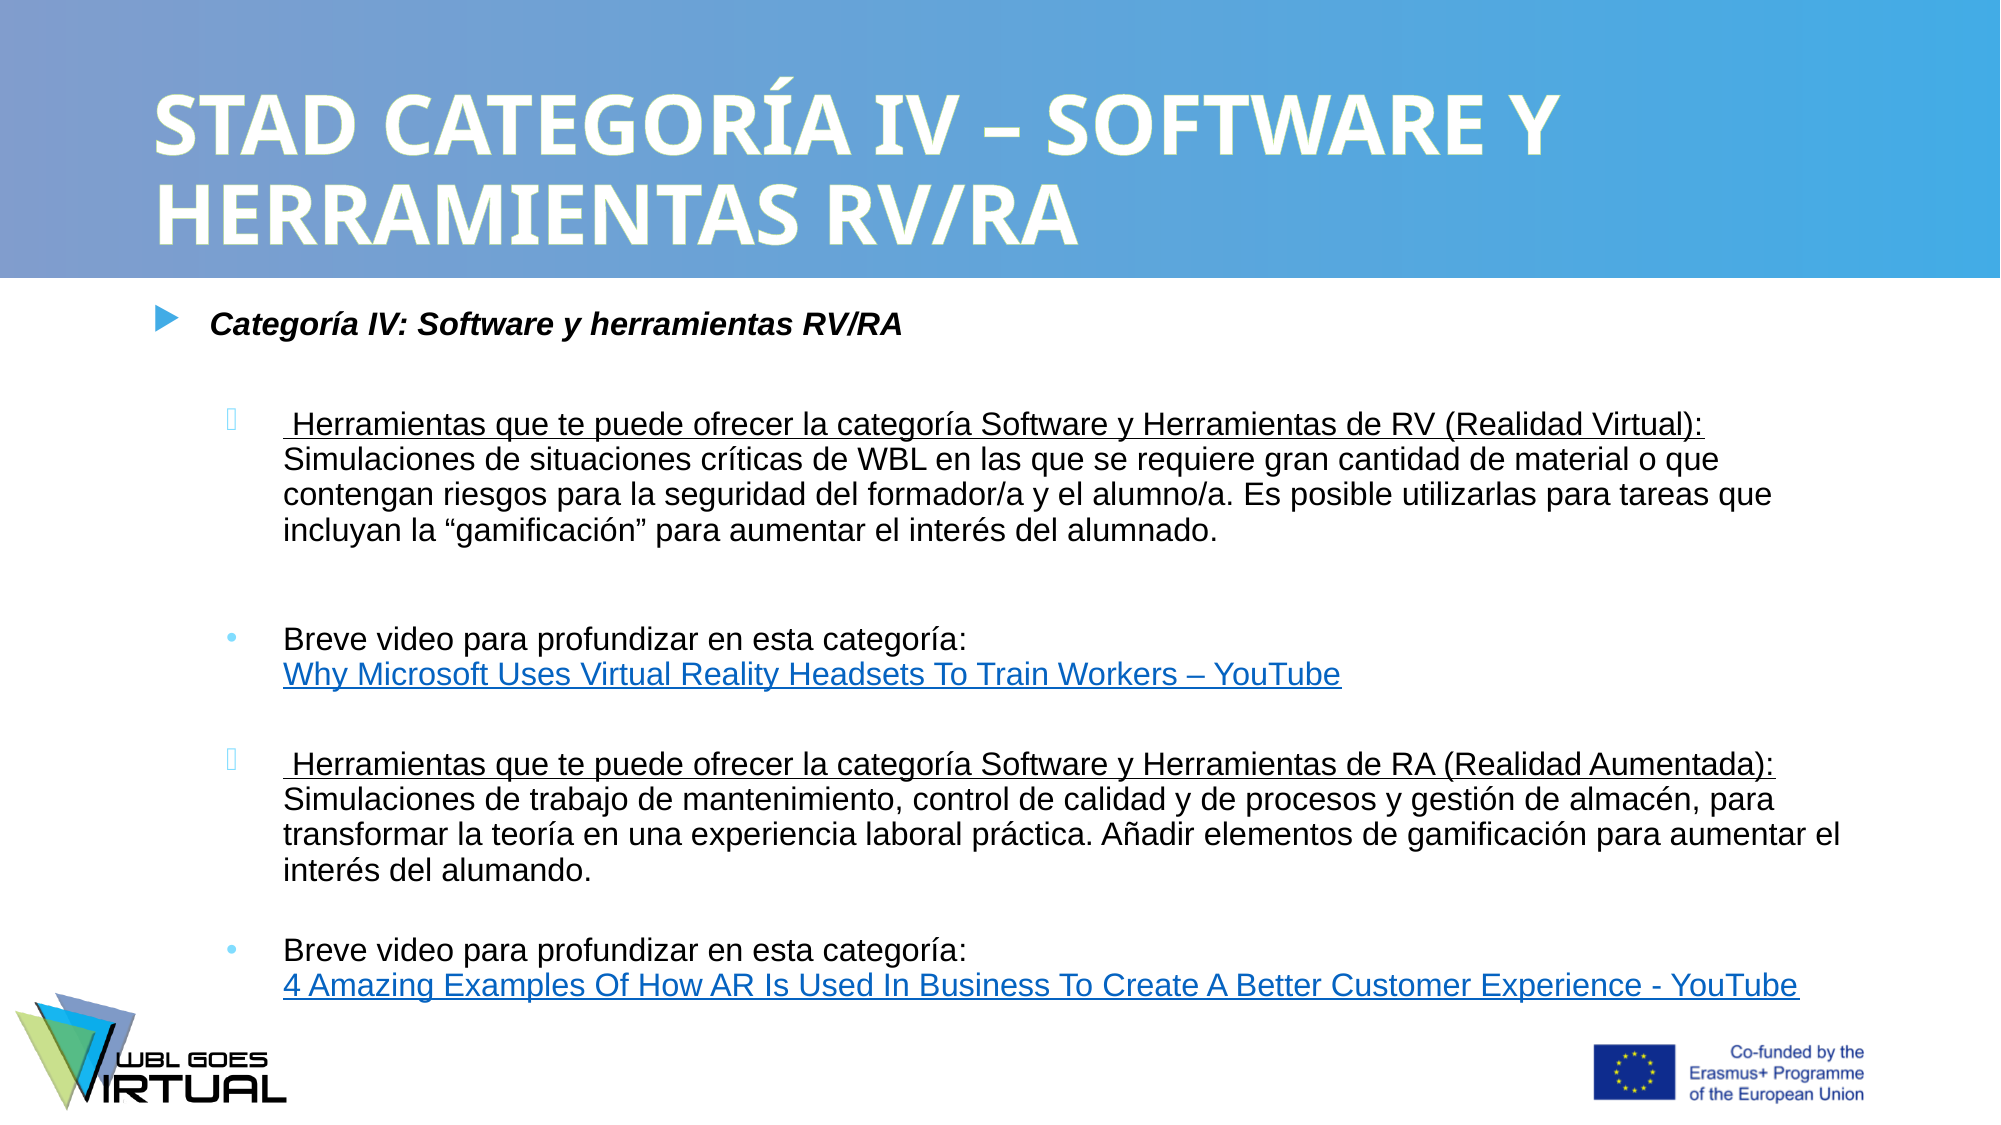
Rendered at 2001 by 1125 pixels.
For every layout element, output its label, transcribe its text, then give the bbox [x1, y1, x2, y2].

picture [1577, 1029, 1878, 1116]
title STAD CATEGORÍA IV – SOFTWARE Y HERRAMIENTAS RV/RA [137, 47, 1930, 298]
list Categoría IV: Software y herramientas RV/RA Herramientas que te puede ofrecer la categoría Software y Herramientas de RV (Realidad Virtual): Simulaciones de situaciones críticas de WBL en las que se requiere gran cantidad de material o que contengan riesgos para la seguridad del formador/a y el alumno/a. Es posible utilizarlas para tareas que incluyan la “gamificación” para aumentar el interés del alumnado. Breve video para profundizar en esta categoría: Why Microsoft Uses Virtual Reality Headsets To Train Workers – YouTube Herramientas que te puede ofrecer la categoría Software y Herramientas de RA (Realidad Aumentada): Simulaciones de trabajo de mantenimiento, control de calidad y de procesos y gestión de almacén, para transformar la teoría en una experiencia laboral práctica. Añadir elementos de gamificación para aumentar el interés del alumando. Breve video para profundizar en esta categoría: 4 Amazing Examples Of How AR Is Used In Business To Create A Better Customer Experience - YouTube [137, 299, 1863, 1014]
picture [11, 990, 291, 1115]
